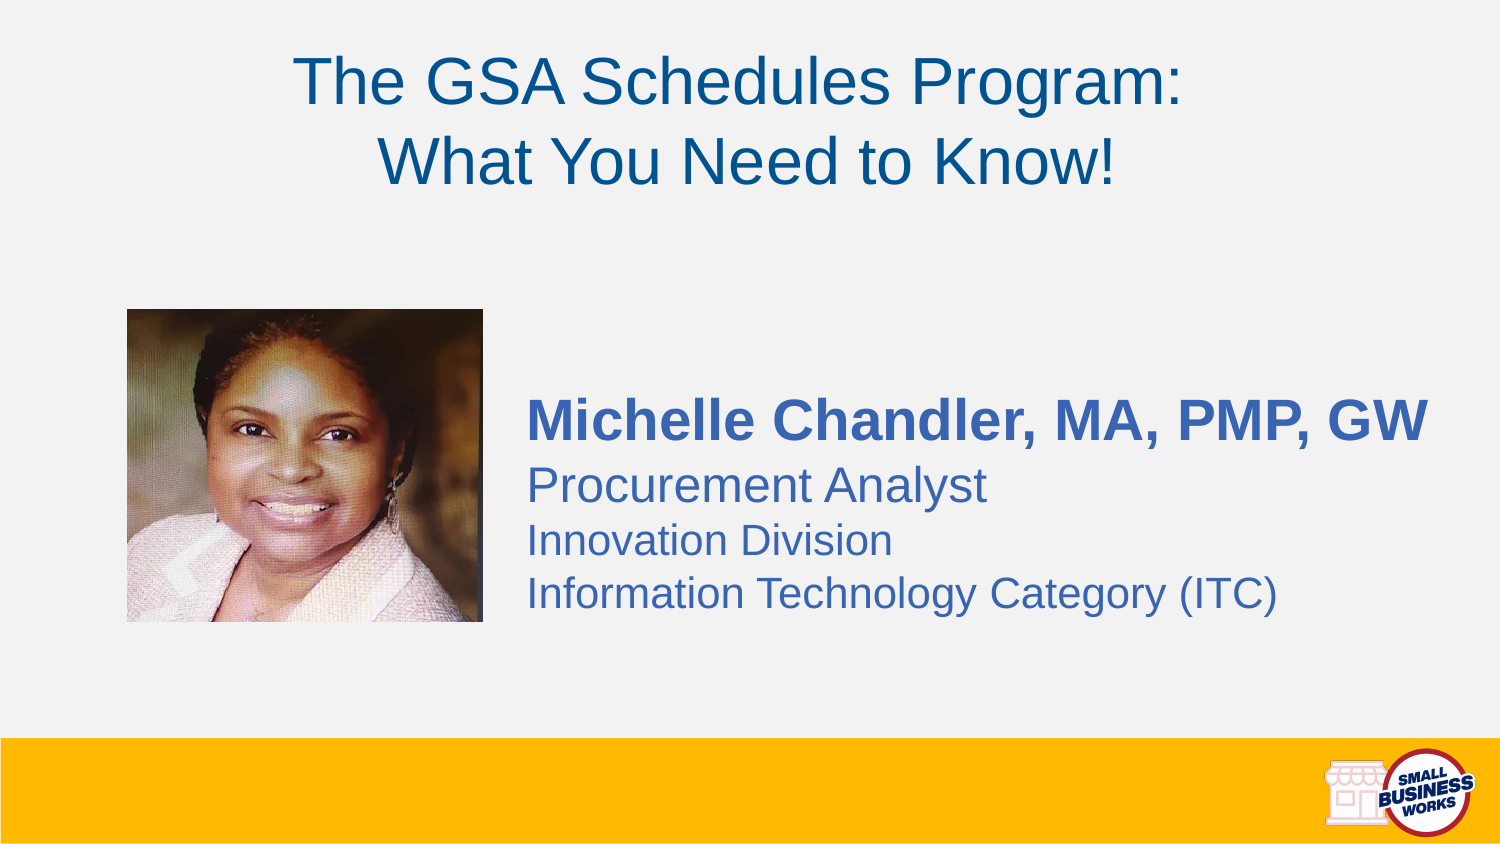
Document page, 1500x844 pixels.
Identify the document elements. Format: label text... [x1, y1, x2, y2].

title The GSA Schedules Program: What You Need to Know! [19, 27, 1495, 247]
picture [127, 309, 483, 623]
picture [1308, 742, 1488, 844]
text_box Michelle Chandler, MA, PMP, GW Procurement Analyst Innovation Division Information Technology Category (ITC) [511, 374, 1495, 625]
